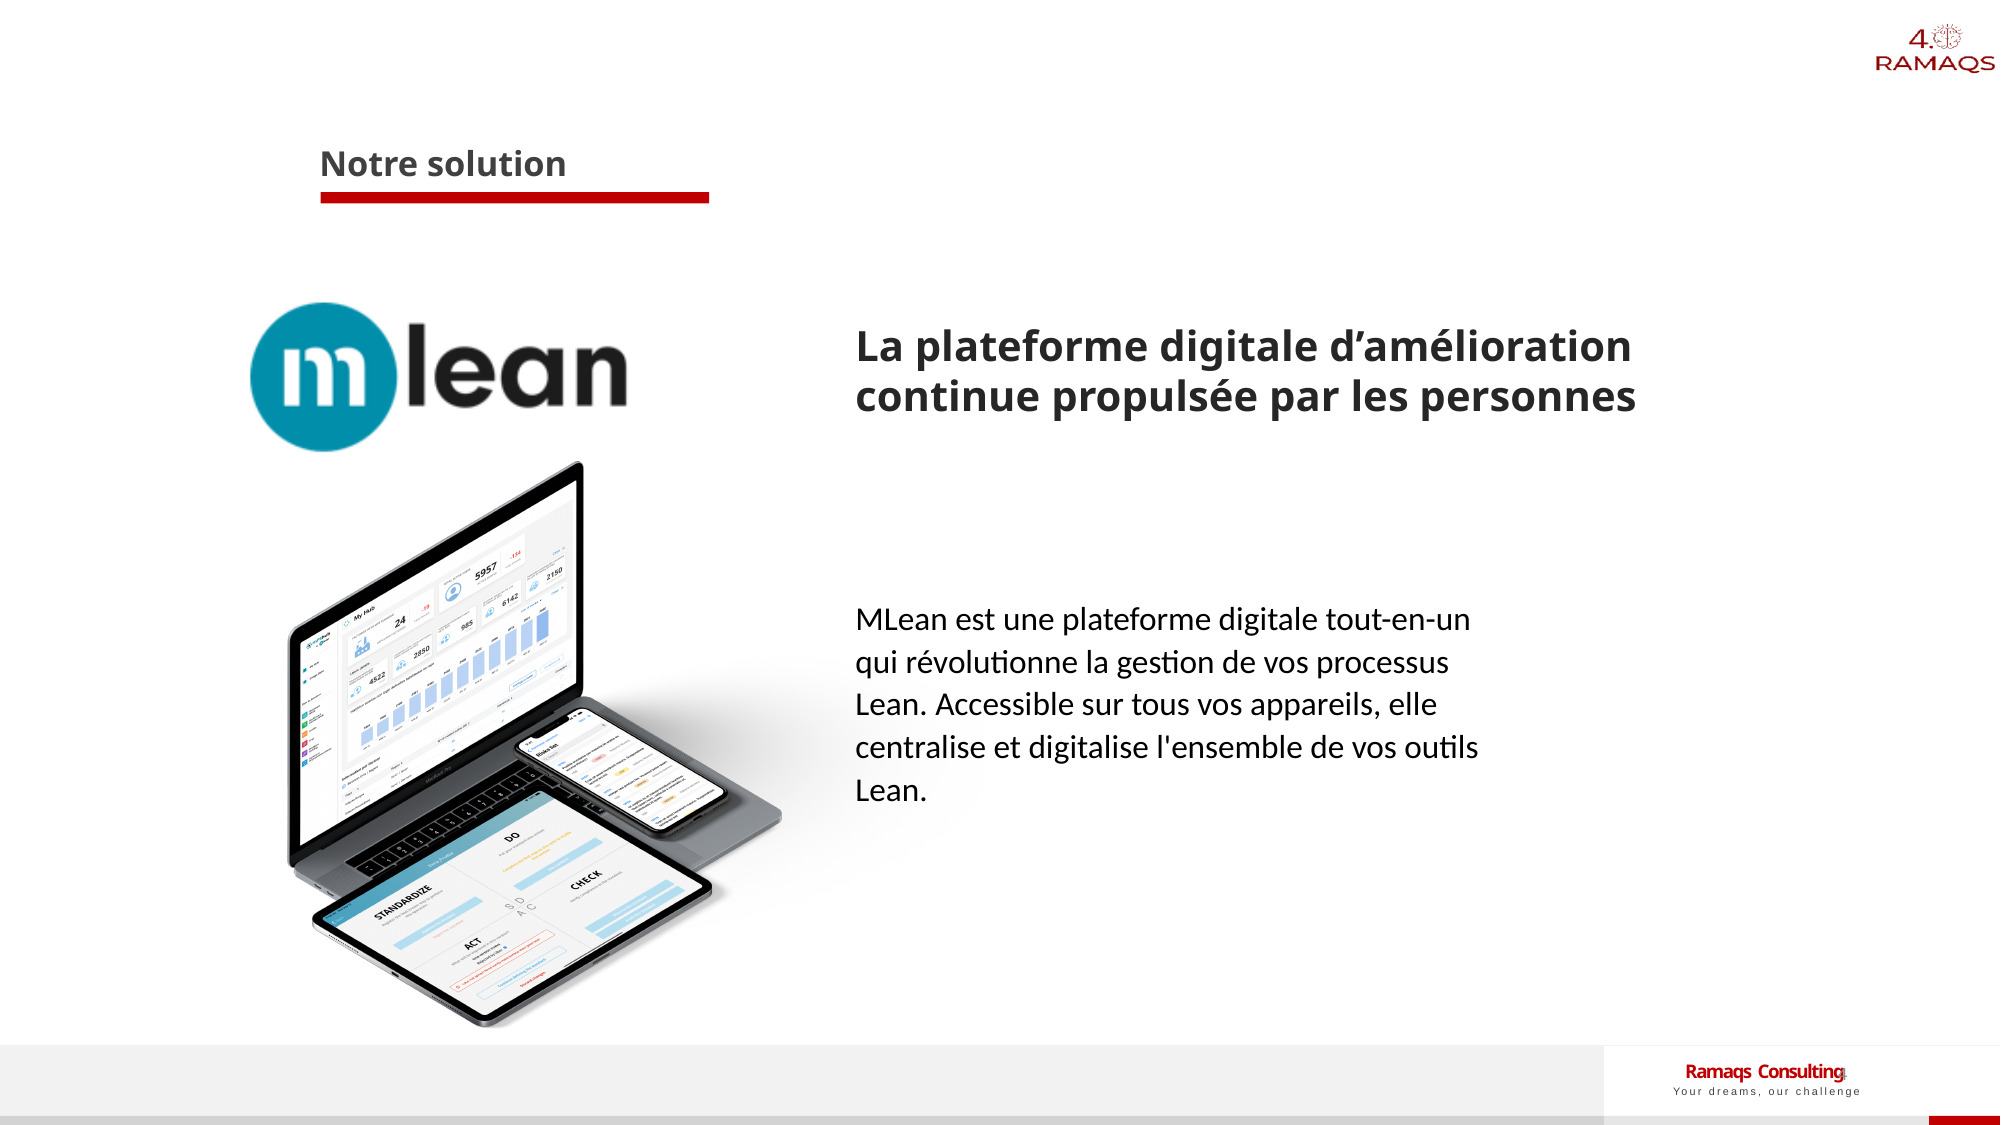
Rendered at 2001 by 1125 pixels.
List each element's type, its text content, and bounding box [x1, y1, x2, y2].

text_box MLean est une plateforme digitale tout-en-un qui révolutionne la gestion de vos processus Lean. Accessible sur tous vos appareils, elle centralise et digitalise l'ensemble de vos outils Lean. [984, 586, 1521, 816]
picture [280, 461, 984, 1029]
slide_number 4 [1412, 1042, 1863, 1103]
title Notre solution [304, 138, 737, 192]
text_box [320, 191, 710, 204]
picture [229, 283, 632, 454]
text_box La plateforme digitale d’amélioration continue propulsée par les personnes [840, 312, 1826, 454]
picture [1862, 0, 2000, 108]
